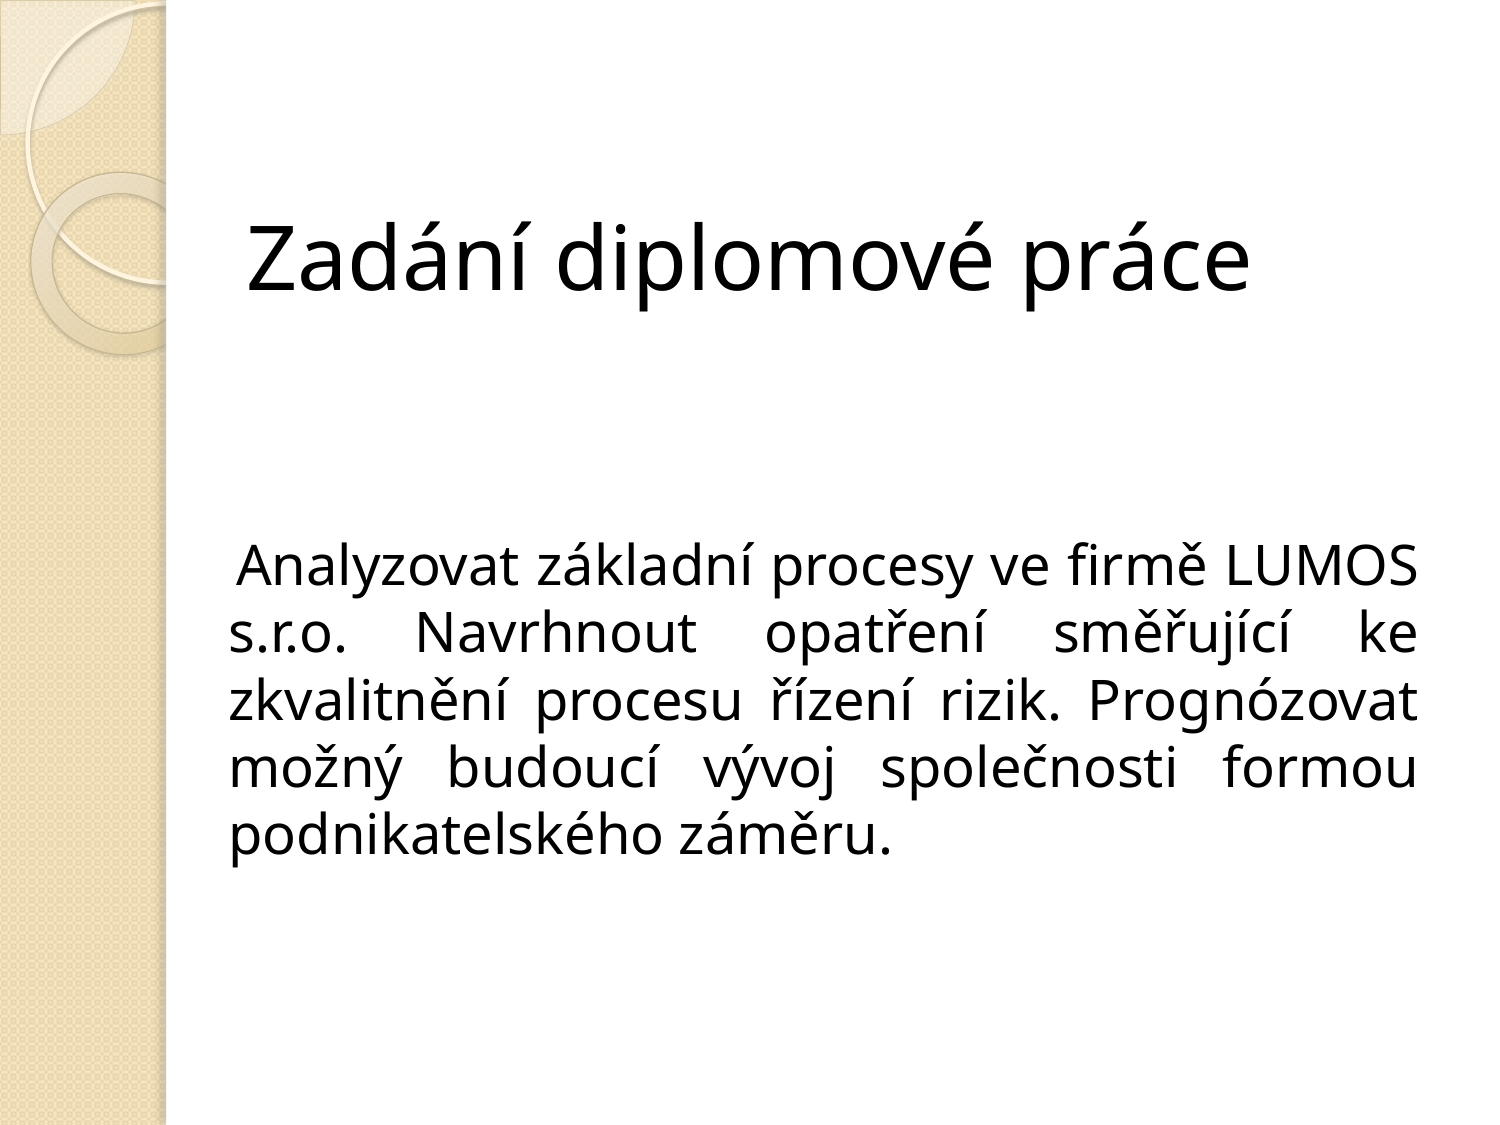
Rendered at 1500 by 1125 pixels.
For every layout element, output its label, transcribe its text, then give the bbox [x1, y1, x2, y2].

title Zadání diplomové práce [75, 87, 1425, 421]
list Analyzovat základní procesy ve firmě LUMOS s.r.o. Navrhnout opatření směřující ke zkvalitnění procesu řízení rizik. Prognózovat možný budoucí vývoj společnosti formou podnikatelského záměru. [159, 444, 1436, 894]
